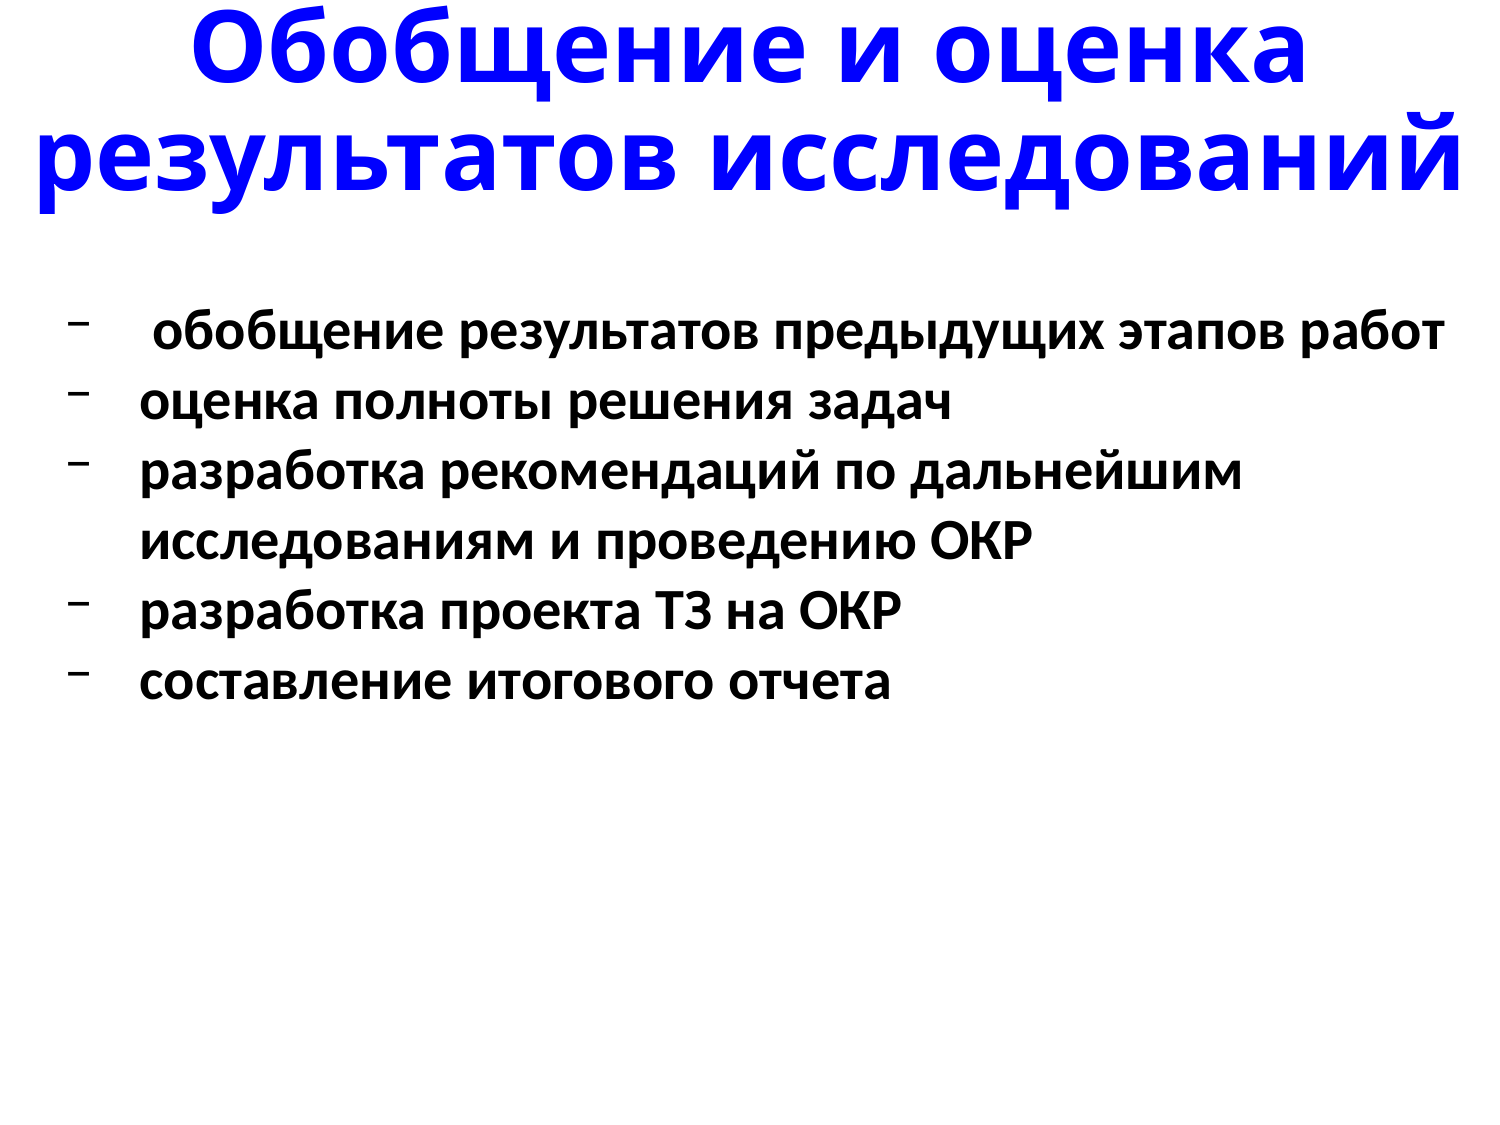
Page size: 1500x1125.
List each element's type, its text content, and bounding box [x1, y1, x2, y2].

title Обобщение и оценка результатов исследований [0, 0, 1500, 220]
text_box ­ обобщение результатов предыдущих этапов работ оценка полноты решения задач разработка рекомендаций по дальнейшим исследованиям и проведению ОКР разработка проекта ТЗ на ОКР составление итогового отчета [49, 283, 1500, 719]
